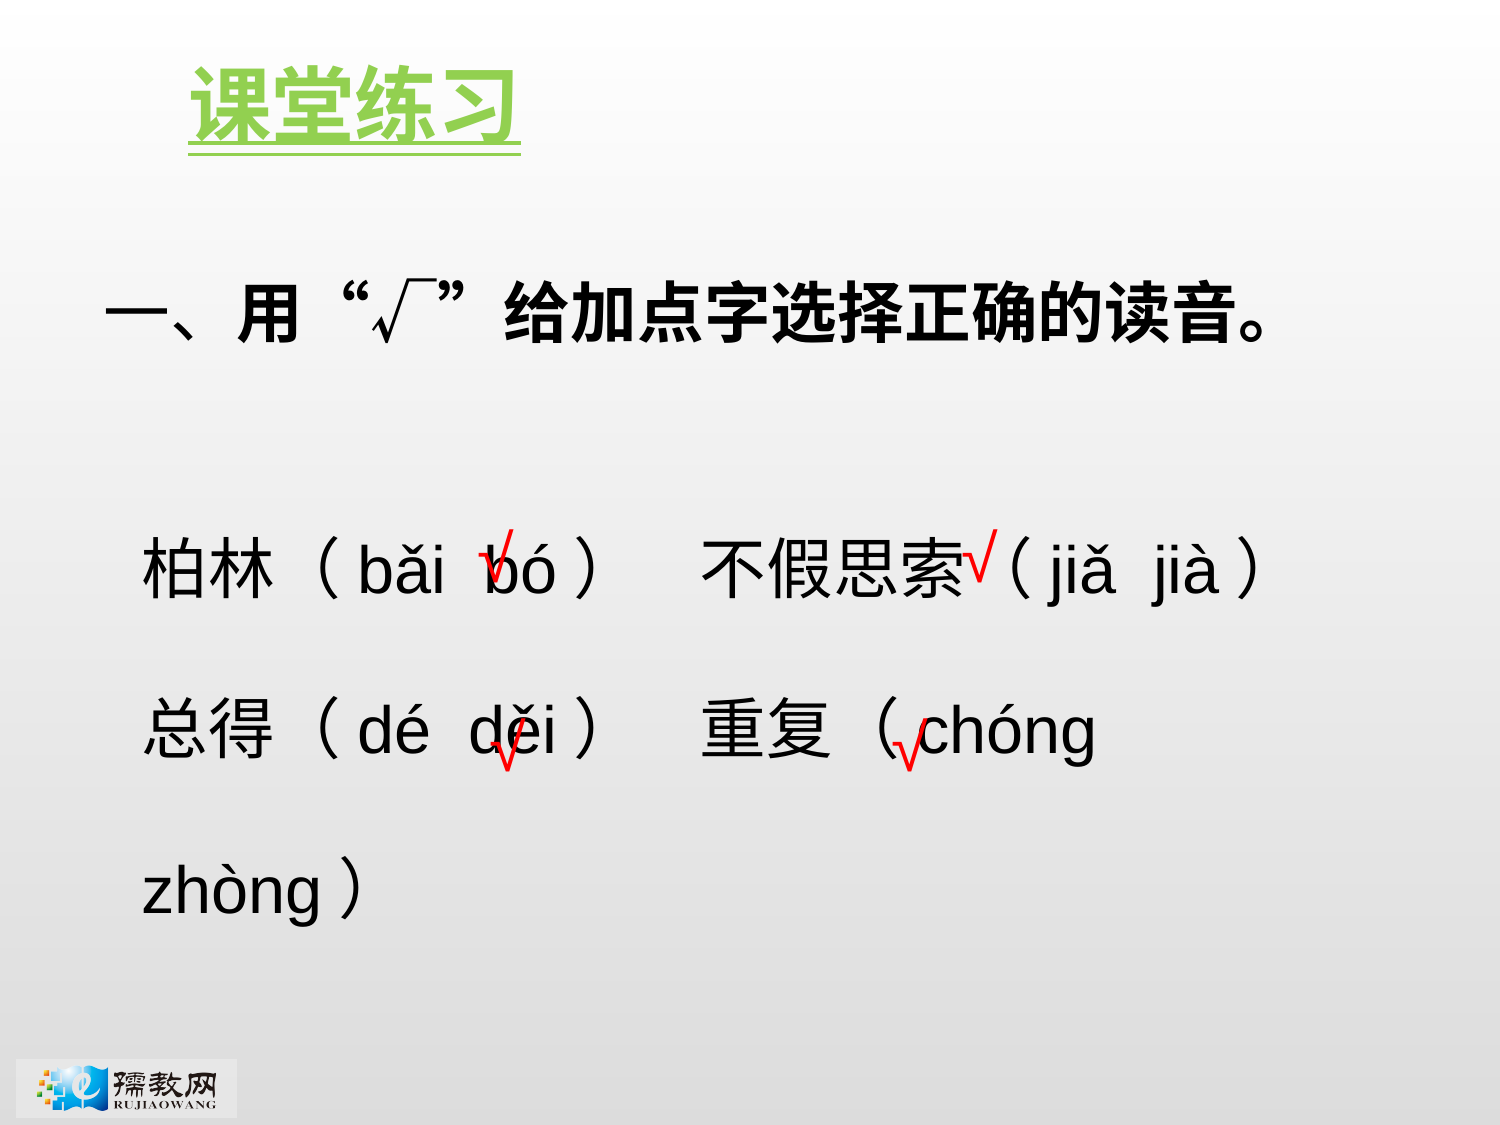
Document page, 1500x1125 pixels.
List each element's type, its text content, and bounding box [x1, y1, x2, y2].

text_box √ [820, 656, 998, 792]
text_box √ [891, 468, 1069, 603]
picture [16, 1059, 237, 1118]
text_box √ [407, 468, 585, 603]
text_box 柏林（bǎi bó） 不假思索（jiǎ jià） 总得（dé děi） 重复（chónɡ zhònɡ） [126, 439, 1384, 934]
text_box 一、用“√”给加点字选择正确的读音。 [88, 263, 1316, 394]
text_box √ [419, 656, 597, 792]
text_box 课堂练习 [173, 46, 536, 161]
